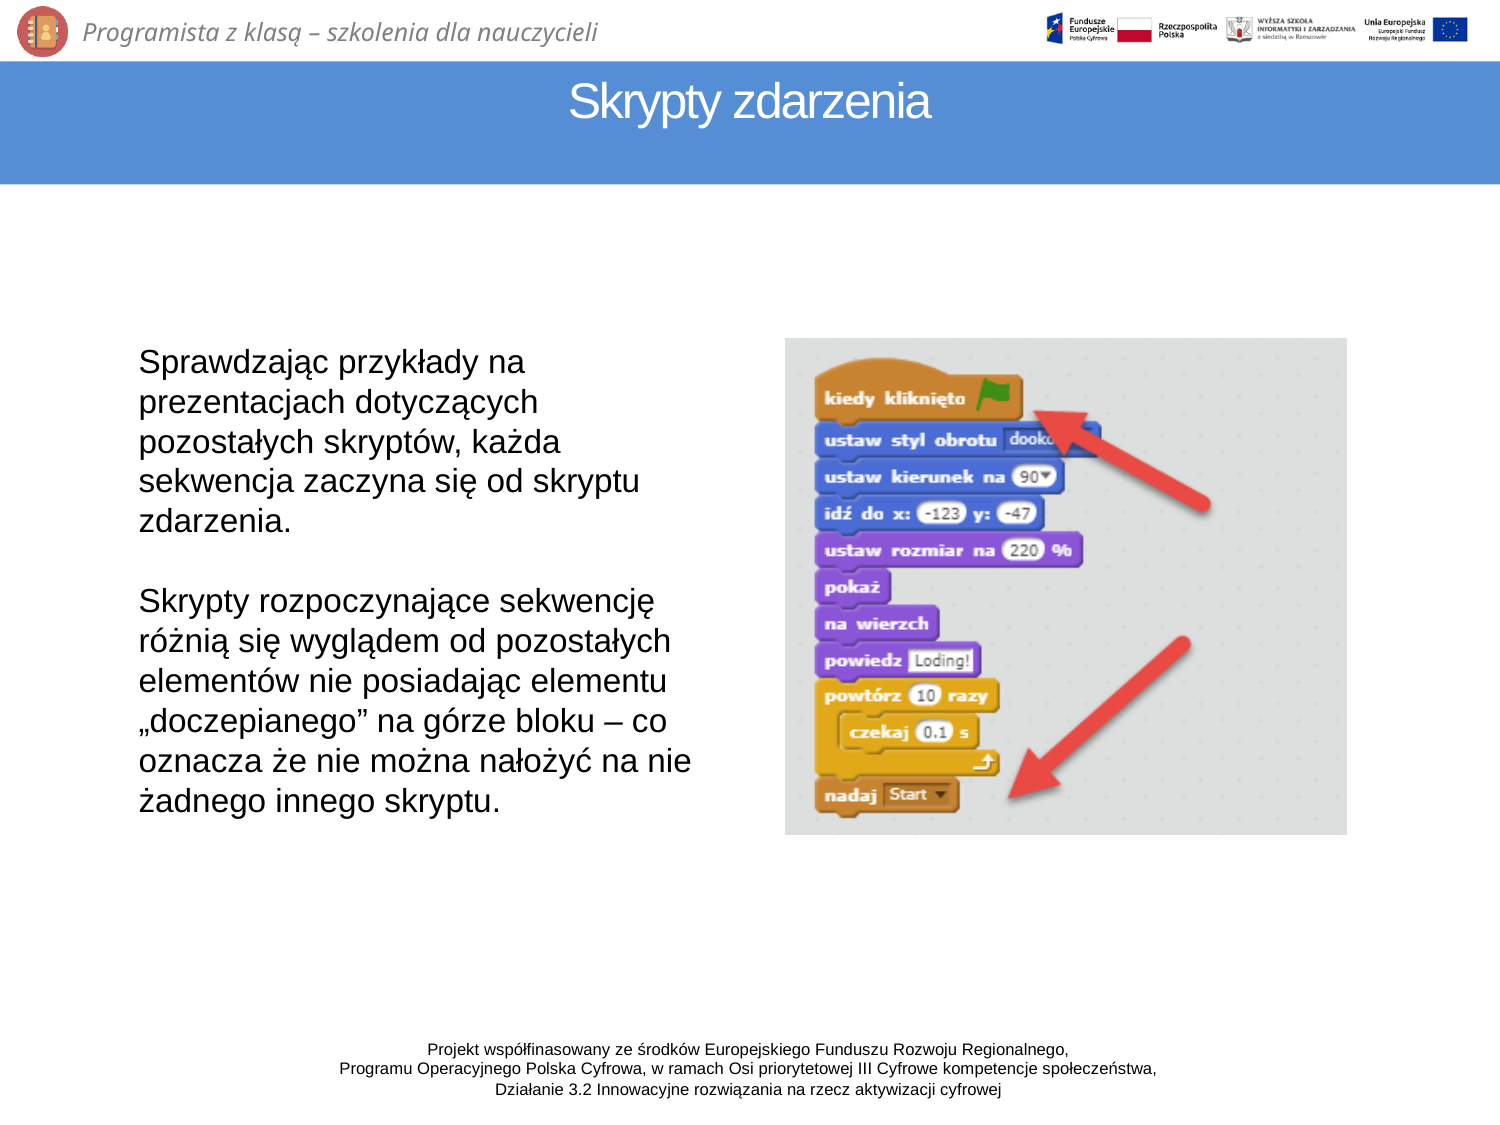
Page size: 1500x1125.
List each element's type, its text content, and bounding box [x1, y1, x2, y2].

title Skrypty zdarzenia [0, 61, 1500, 185]
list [785, 337, 1347, 835]
picture [17, 6, 68, 57]
text_box Sprawdzając przykłady na prezentacjach dotyczących pozostałych skryptów, każda sekwencja zaczyna się od skryptu zdarzenia. Skrypty rozpoczynające sekwencję różnią się wyglądem od pozostałych elementów nie posiadając elementu „doczepianego” na górze bloku – co oznacza że nie można nałożyć na nie żadnego innego skryptu. [123, 332, 738, 827]
picture [1039, 4, 1474, 55]
